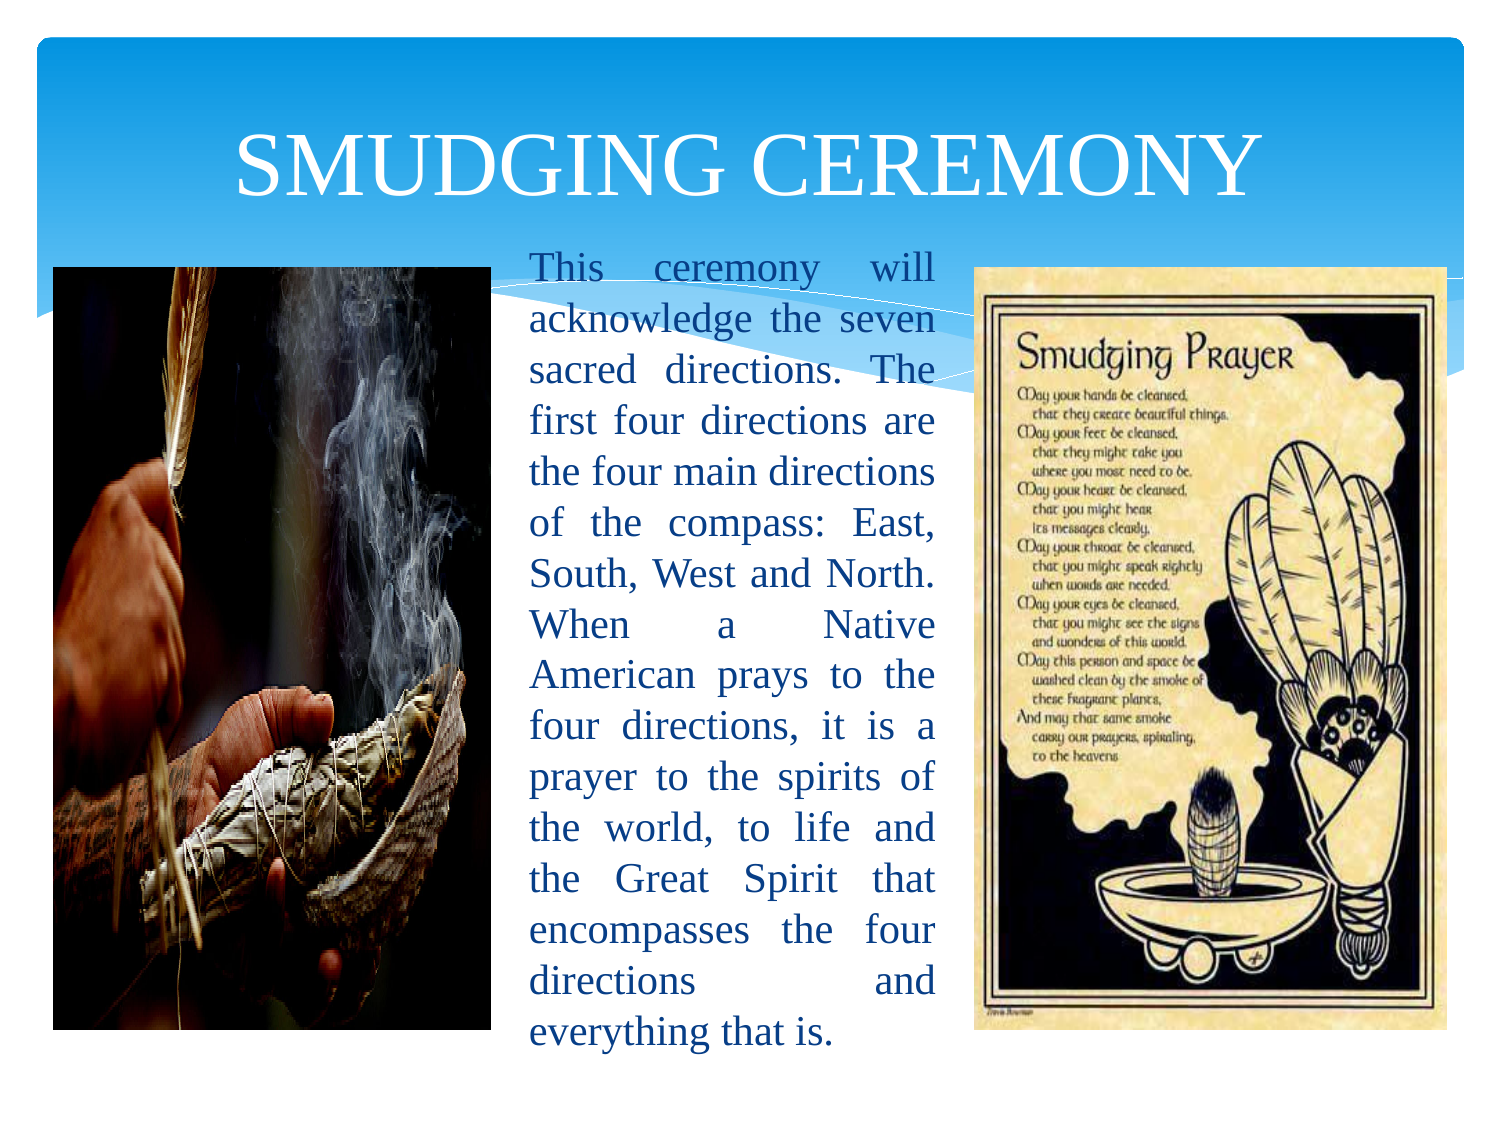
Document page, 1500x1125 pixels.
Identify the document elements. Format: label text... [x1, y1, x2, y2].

list This ceremony will acknowledge the seven sacred directions. The first four directions are the four main directions of the compass: East, South, West and North. When a Native American prays to the four directions, it is a prayer to the spirits of the world, to life and the Great Spirit that encompasses the four directions and everything that is. [513, 231, 951, 1083]
title SMUDGING CEREMONY [75, 55, 1425, 261]
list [52, 266, 491, 1031]
picture [974, 266, 1448, 1031]
